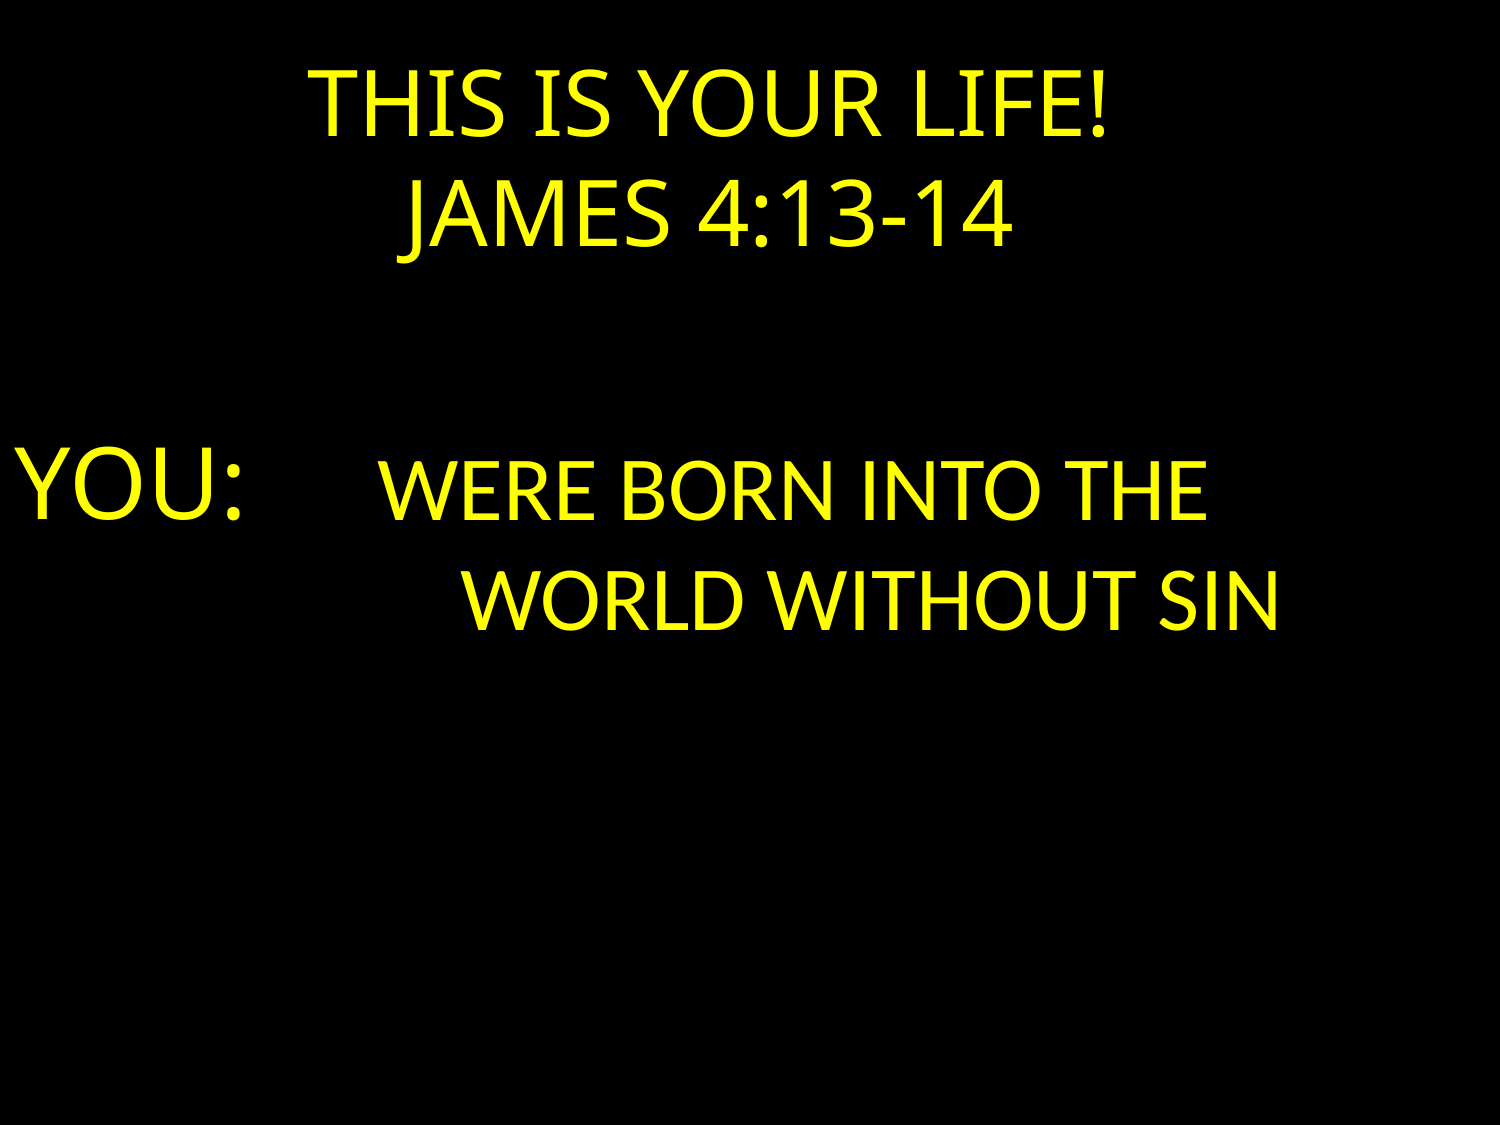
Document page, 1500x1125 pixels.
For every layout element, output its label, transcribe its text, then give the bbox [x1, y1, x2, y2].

text_box YOU: [0, 412, 325, 548]
title THIS IS YOUR LIFE! JAMES 4:13-14 [125, 33, 1294, 275]
text_box WERE BORN INTO THE WORLD WITHOUT SIN [362, 421, 1360, 656]
